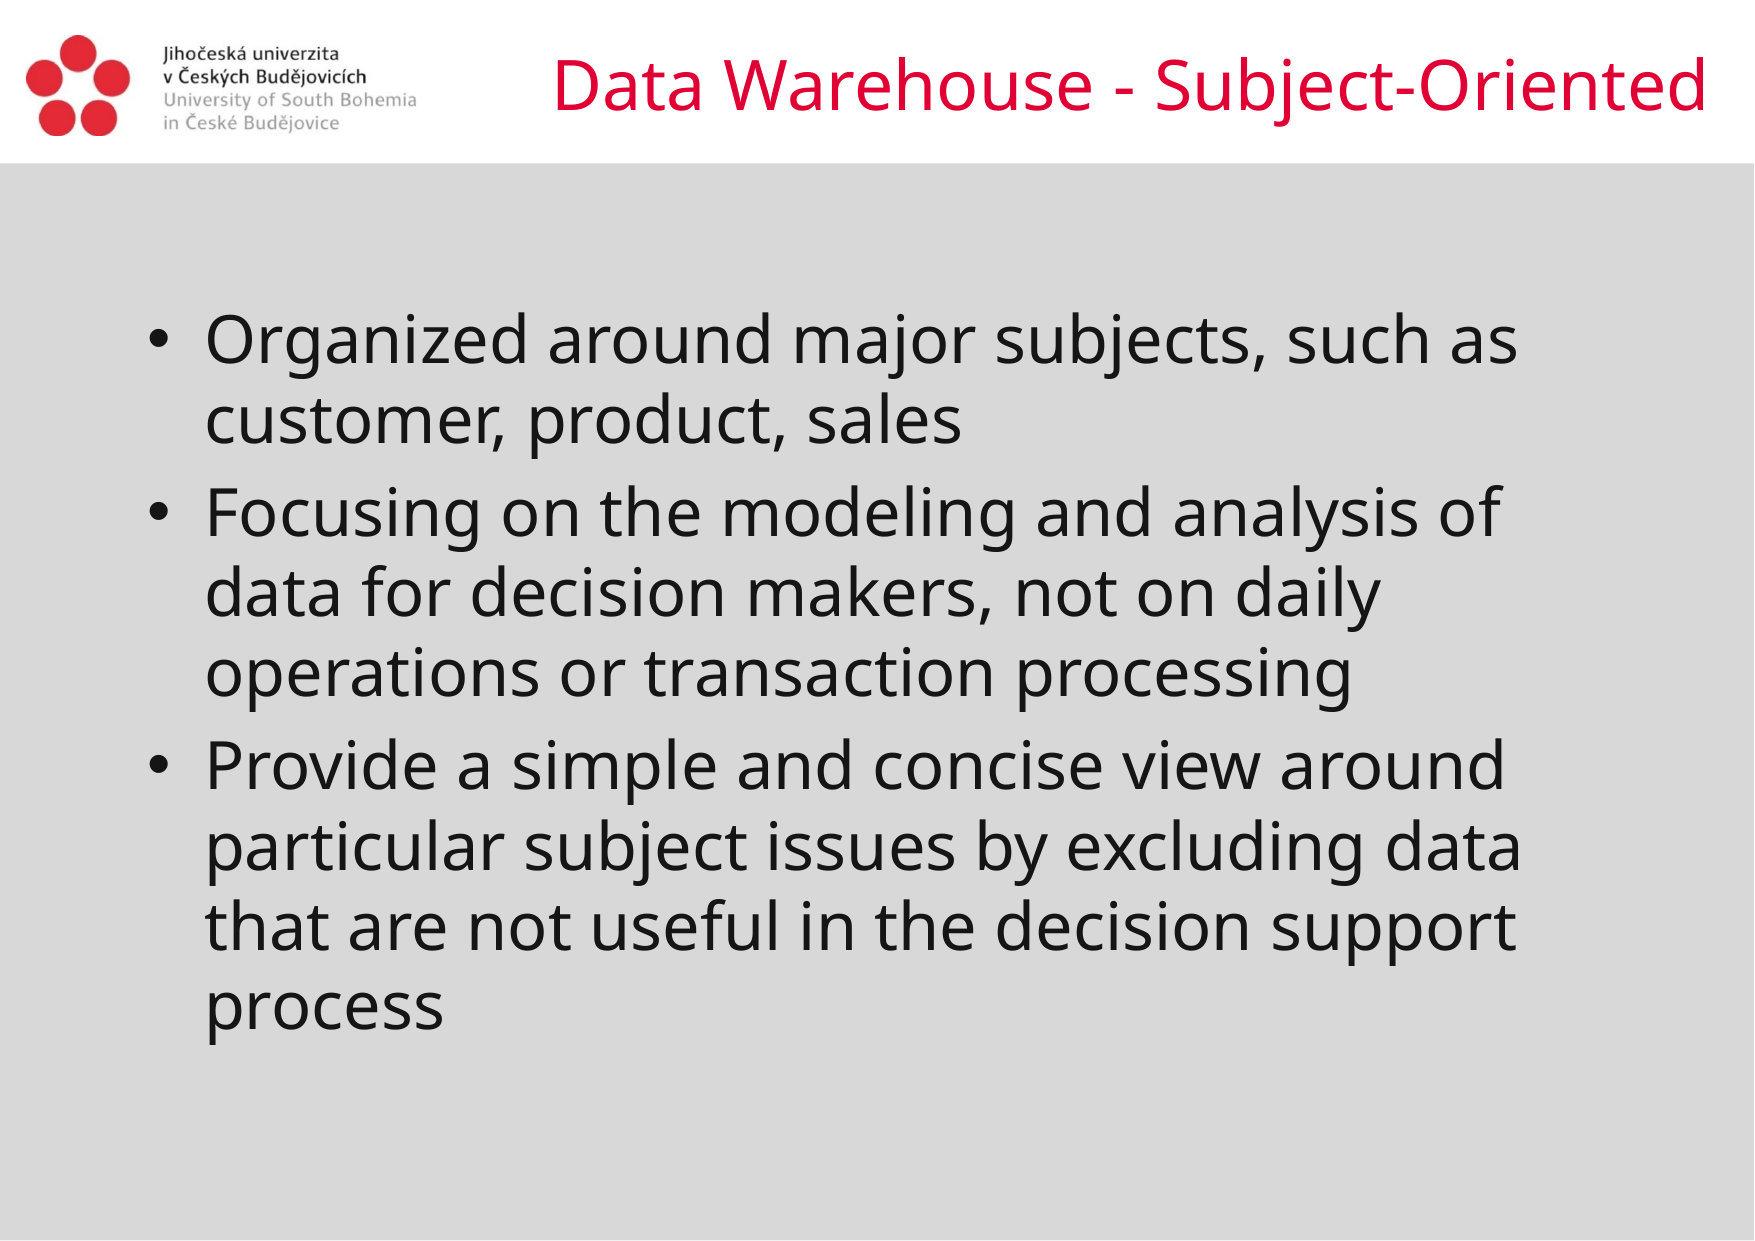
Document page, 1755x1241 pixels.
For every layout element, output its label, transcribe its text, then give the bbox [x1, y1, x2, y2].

title Data Warehouse - Subject-Oriented [497, 23, 1726, 142]
list Organized around major subjects, such as customer, product, sales Focusing on the modeling and analysis of data for decision makers, not on daily operations or transaction processing Provide a simple and concise view around particular subject issues by excluding data that are not useful in the decision support process [132, 289, 1622, 1144]
picture [26, 35, 417, 136]
